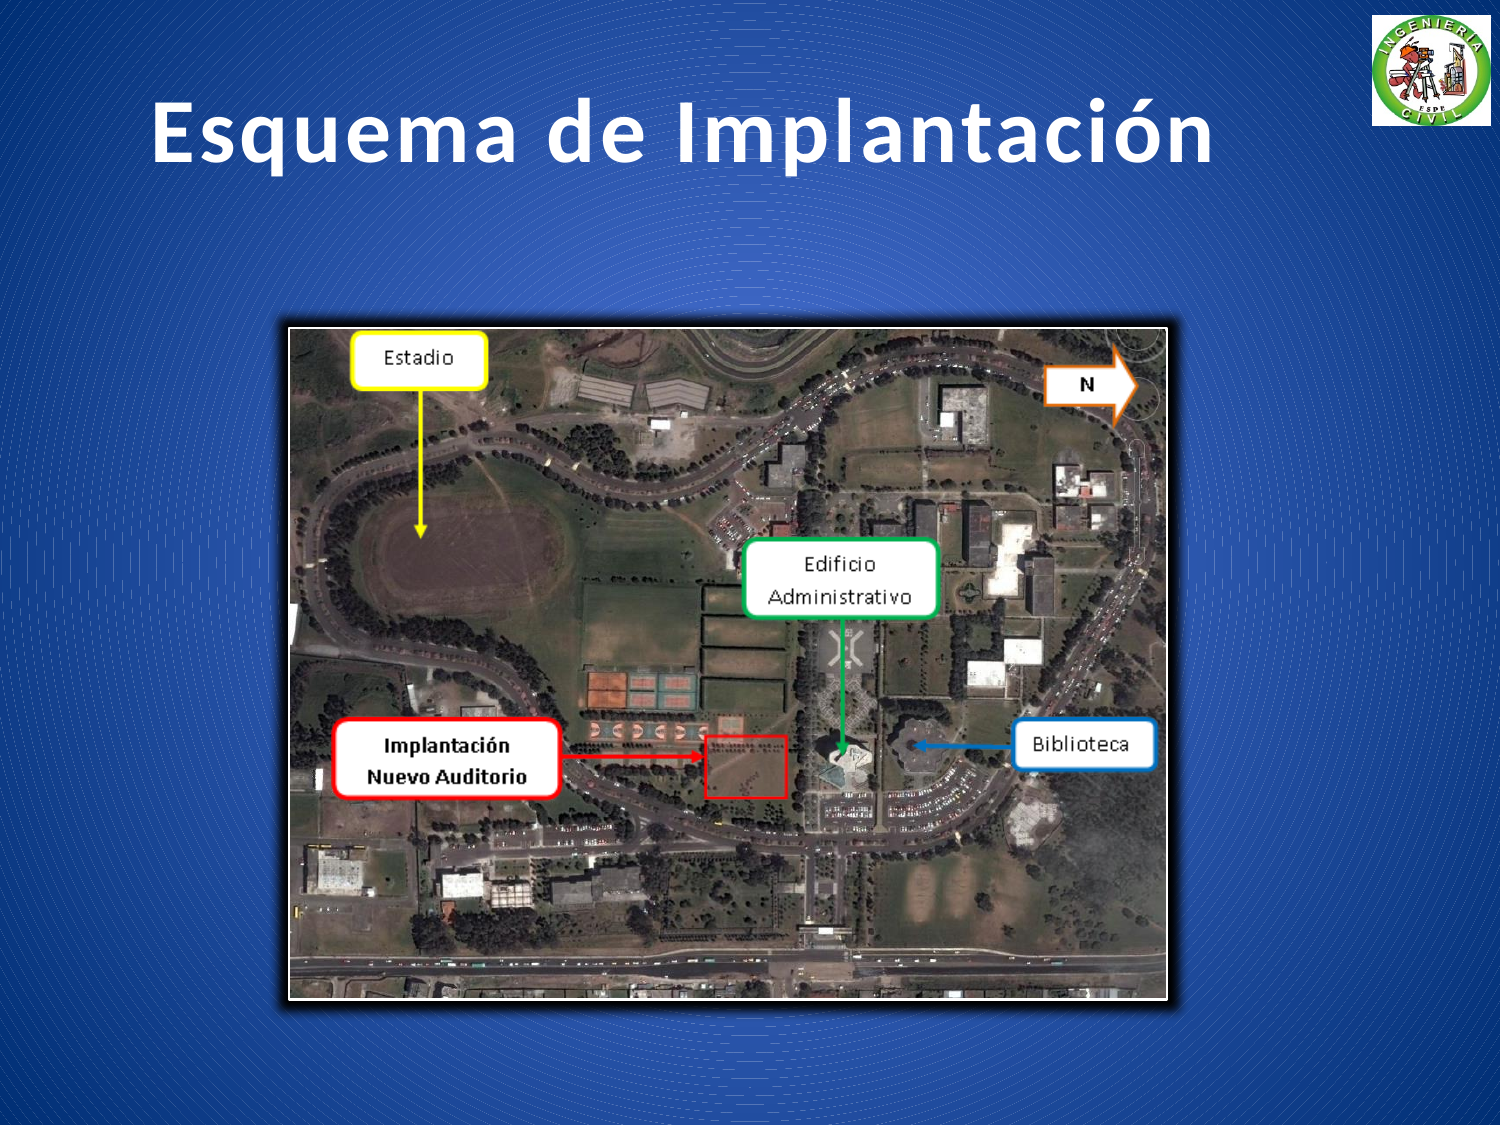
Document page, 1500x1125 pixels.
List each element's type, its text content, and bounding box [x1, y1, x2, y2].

picture [1371, 14, 1491, 127]
title Esquema de Implantación [75, 19, 1294, 233]
picture [289, 328, 1167, 999]
